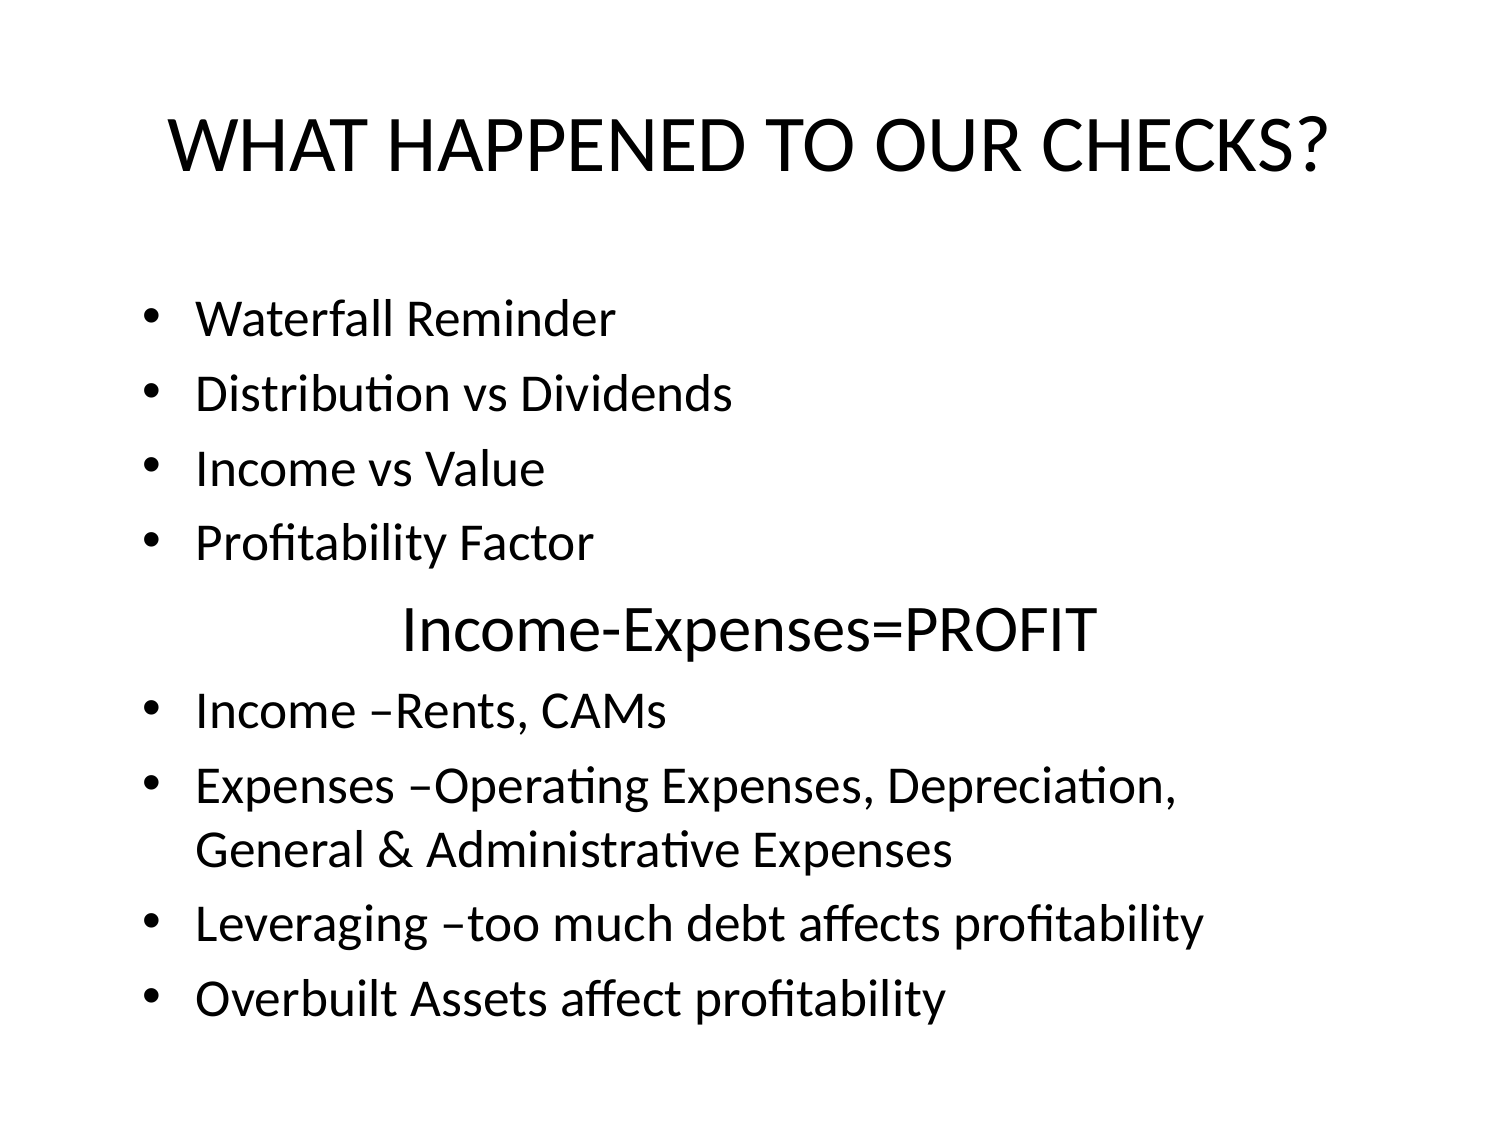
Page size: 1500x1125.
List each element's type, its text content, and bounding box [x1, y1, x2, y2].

list Waterfall Reminder Distribution vs Dividends Income vs Value Profitability Factor Income-Expenses=PROFIT Income –Rents, CAMs Expenses –Operating Expenses, Depreciation, General & Administrative Expenses Leveraging –too much debt affects profitability Overbuilt Assets affect profitability [127, 275, 1372, 1036]
title WHAT HAPPENED TO OUR CHECKS? [75, 45, 1425, 233]
